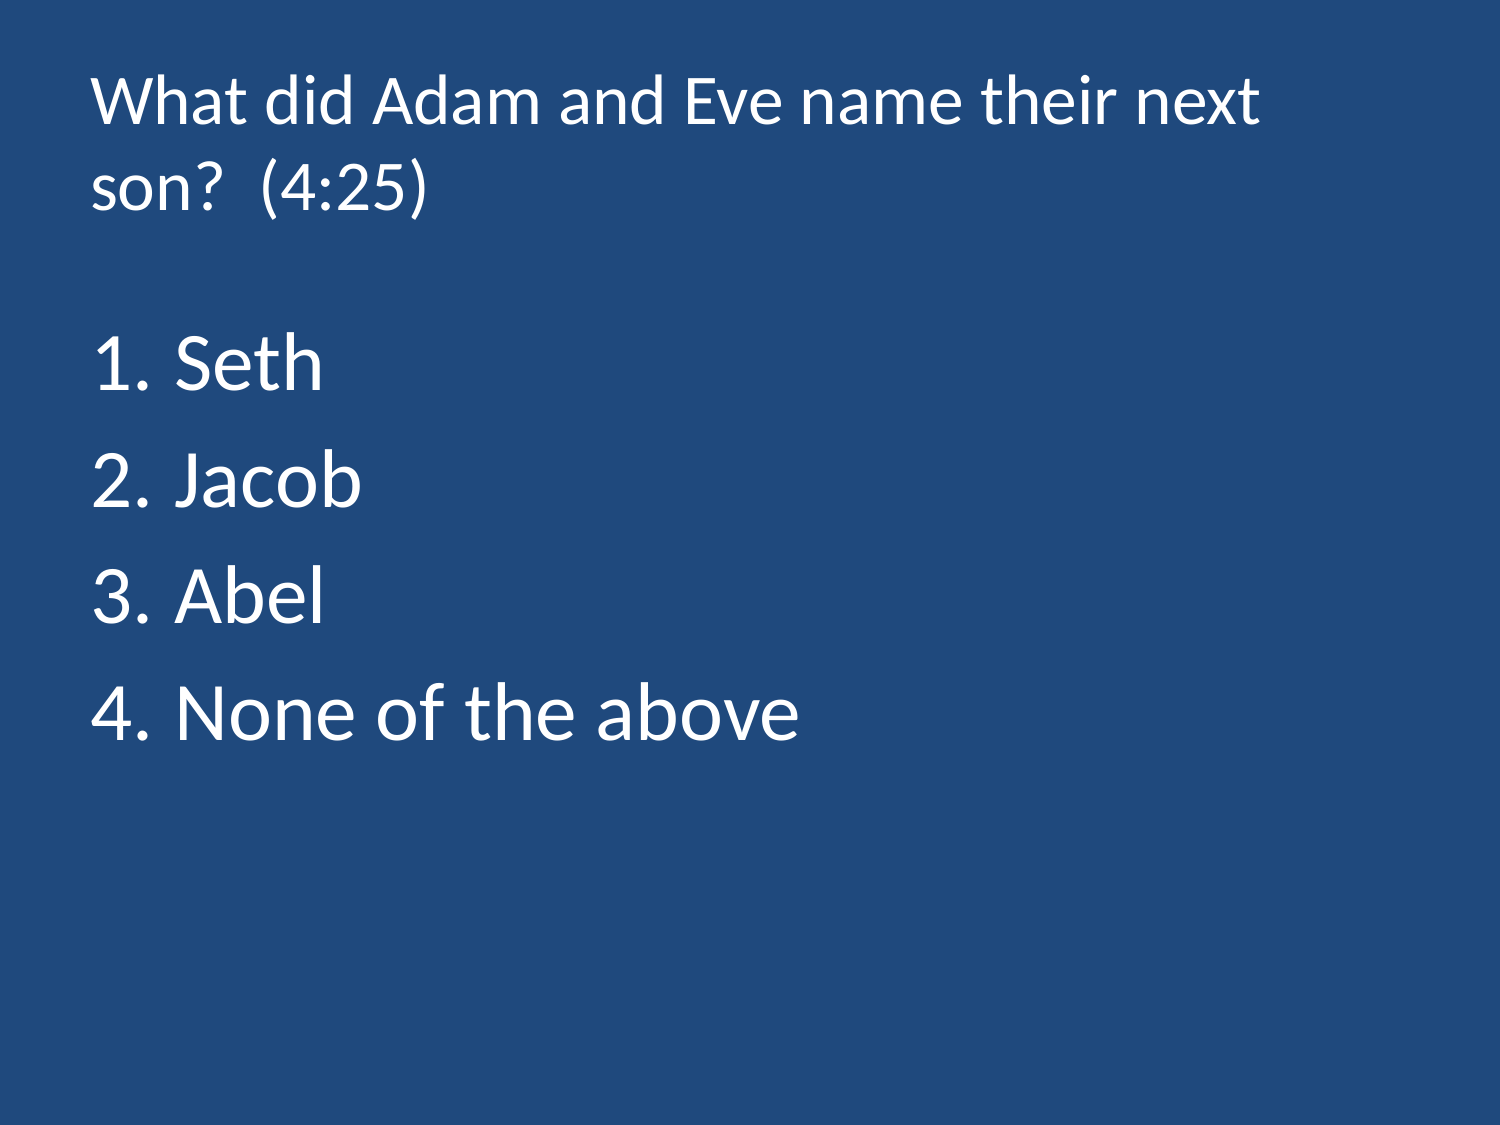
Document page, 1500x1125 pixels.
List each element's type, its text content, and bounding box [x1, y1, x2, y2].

list Seth Jacob Abel None of the above [75, 299, 1425, 1005]
title What did Adam and Eve name their next son? (4:25) [75, 45, 1425, 233]
